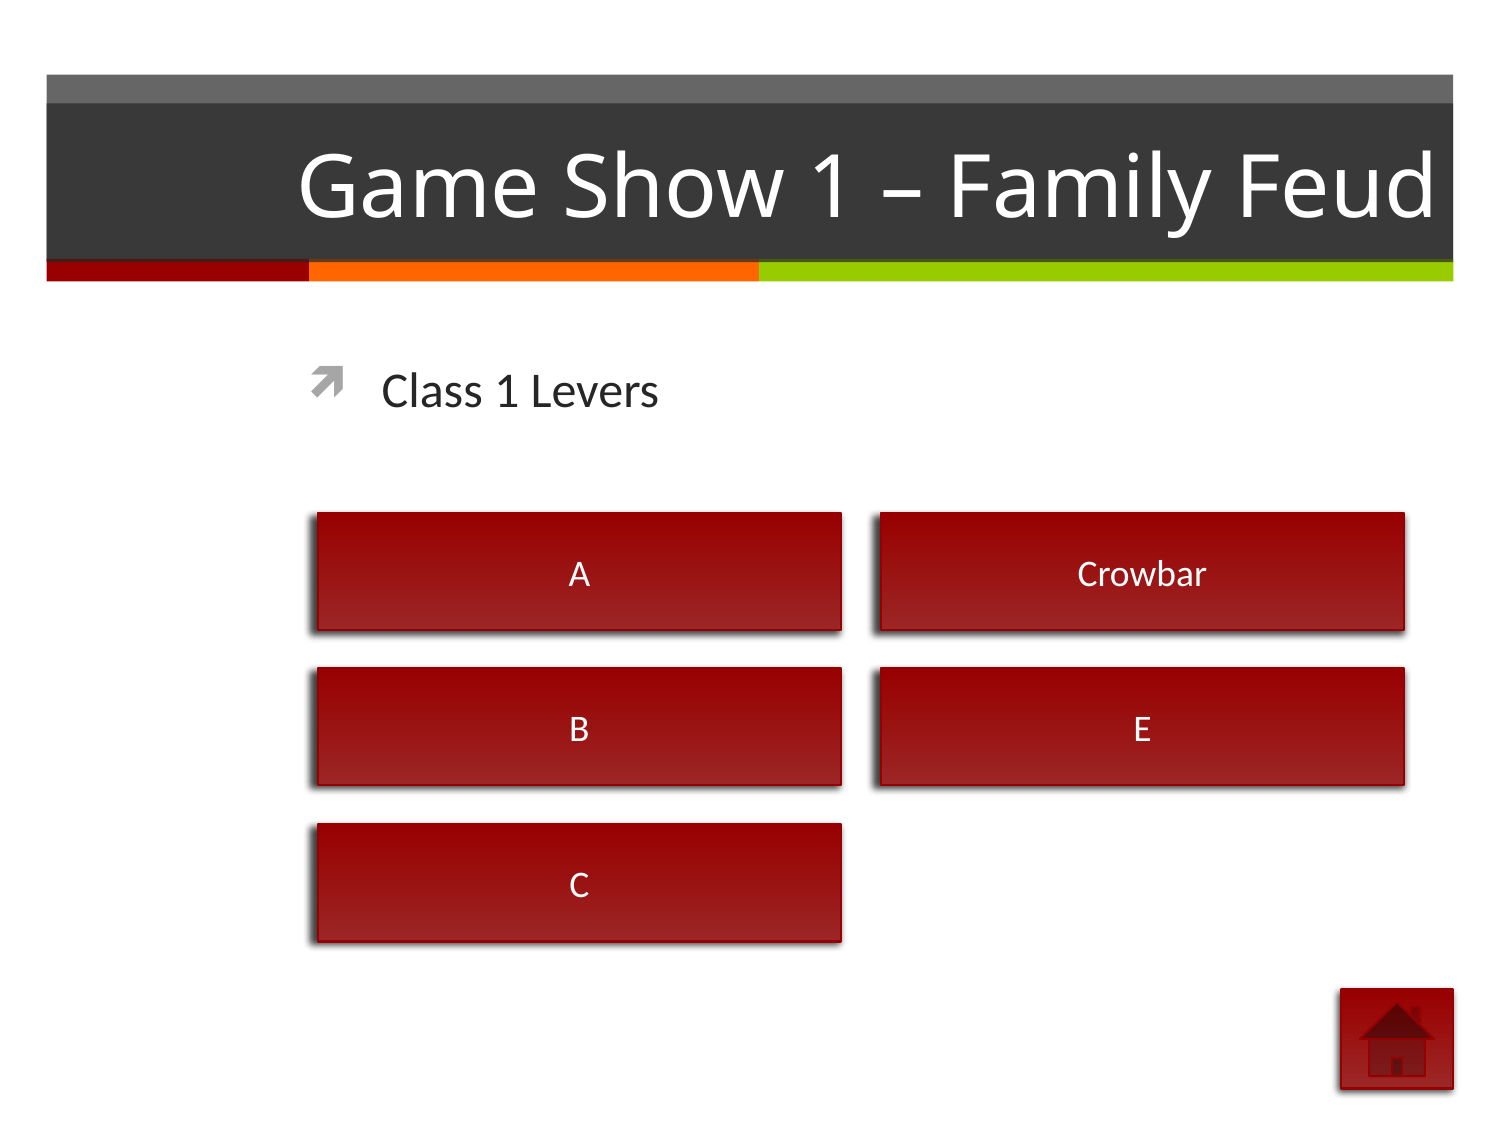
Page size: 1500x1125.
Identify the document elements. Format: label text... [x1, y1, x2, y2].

text_box A [317, 512, 842, 631]
list Class 1 Levers [292, 350, 1454, 443]
text_box C [317, 823, 842, 943]
title Game Show 1 – Family Feud [46, 103, 1454, 263]
text_box B [317, 667, 842, 786]
text_box Crowbar [880, 512, 1405, 631]
text_box E [880, 667, 1405, 786]
text_box [1340, 988, 1454, 1090]
